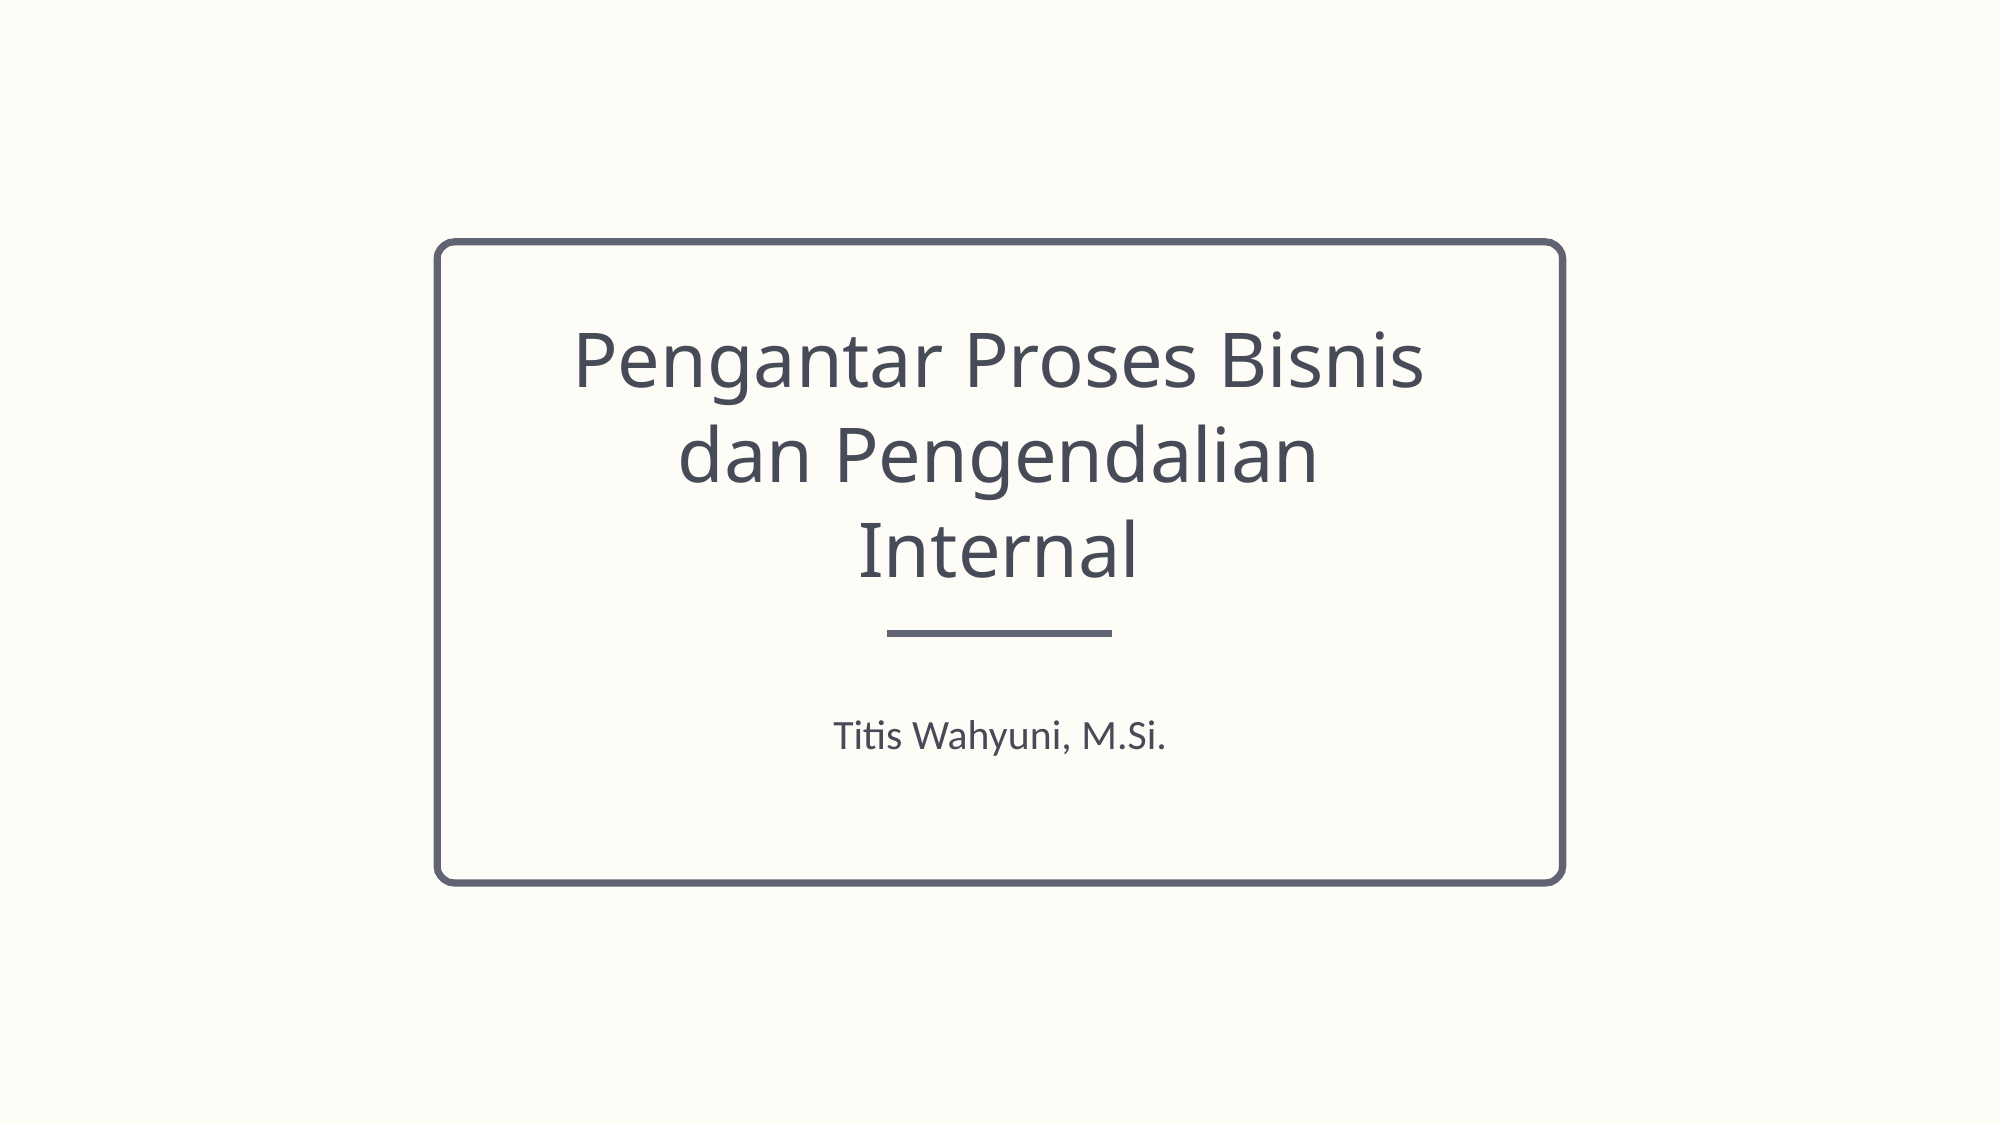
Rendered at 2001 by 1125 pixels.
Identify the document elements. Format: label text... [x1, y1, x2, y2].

title Pengantar Proses Bisnis dan Pengendalian Internal [518, 300, 1480, 603]
list Titis Wahyuni, M.Si. [625, 685, 1375, 856]
